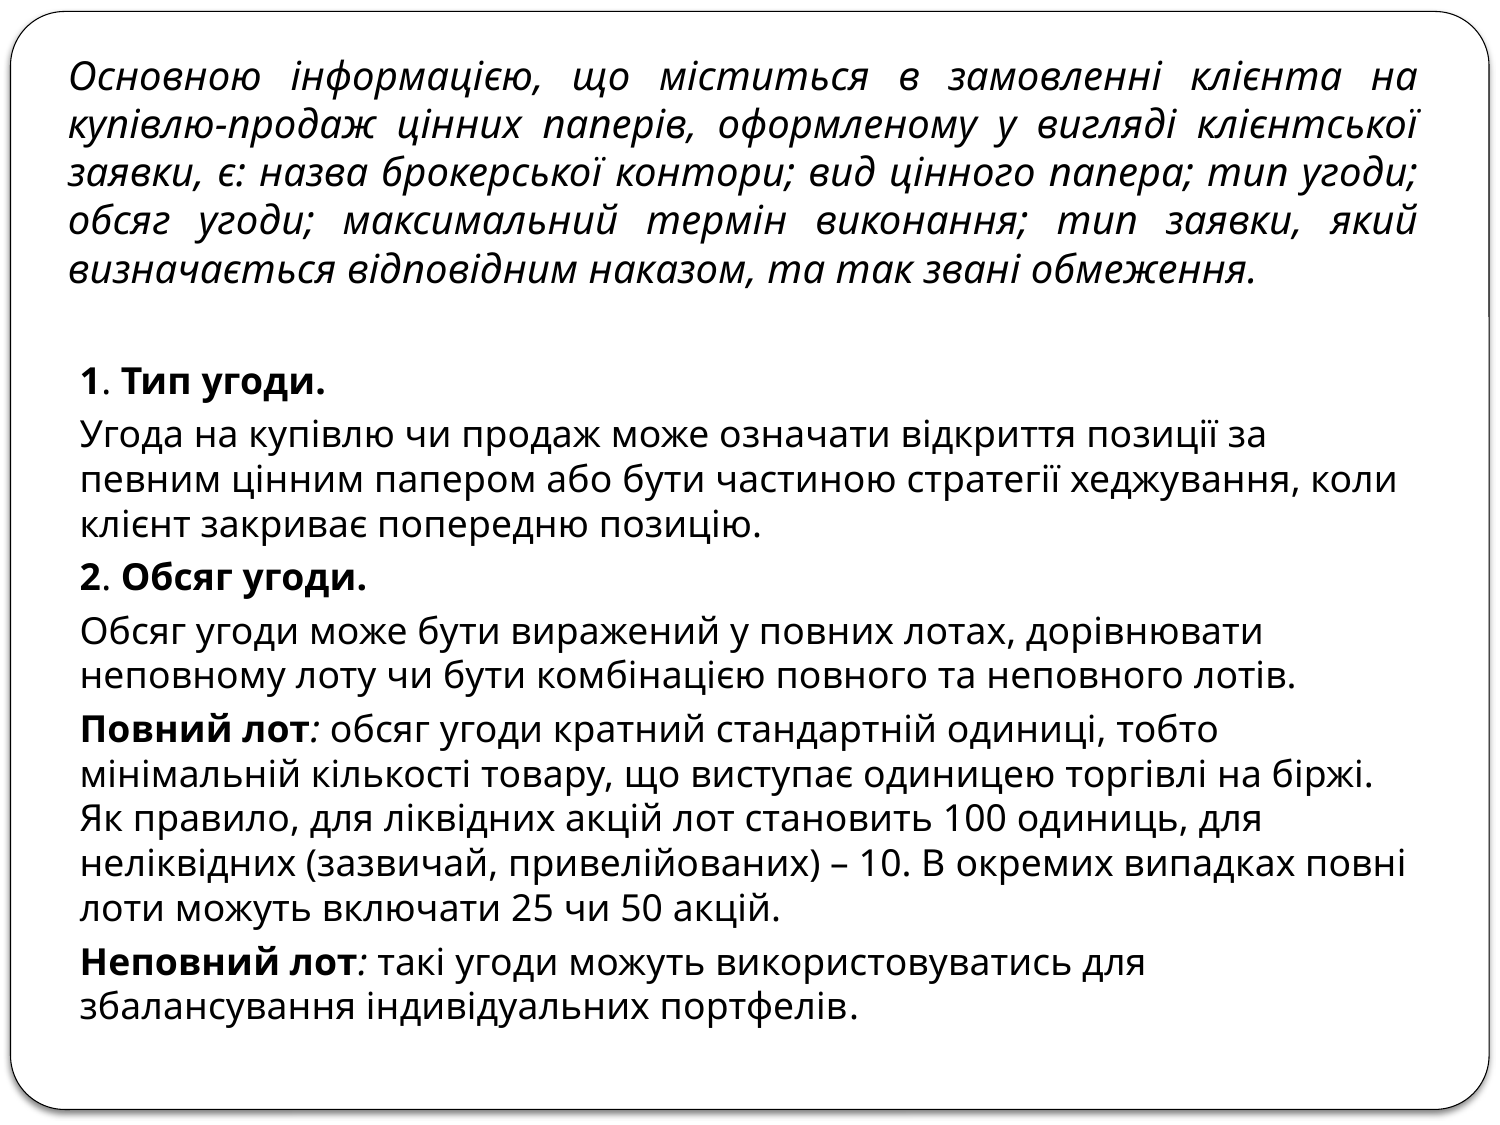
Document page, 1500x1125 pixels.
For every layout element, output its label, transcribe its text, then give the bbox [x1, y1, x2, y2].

list 1. Тип угоди. Угода на купівлю чи продаж може означати відкриття позиції за певним цінним папером або бути частиною стратегії хеджування, коли клієнт закриває попередню позицію. 2. Обсяг угоди. Обсяг угоди може бути виражений у повних лотах, дорівнювати неповному лоту чи бути комбінацією повного та неповного лотів. Повний лот: обсяг угоди кратний стандартній одиниці, тобто мінімальній кількості товару, що виступає одиницею торгівлі на біржі. Як правило, для ліквідних акцій лот становить 100 одиниць, для неліквідних (зазвичай, привелійованих) – 10. В окремих випадках повні лоти можуть включати 25 чи 50 акцій. Неповний лот: такі угоди можуть використовуватись для збалансування індивідуальних портфелів. [64, 349, 1425, 1035]
list Основною інформацією, що міститься в замовленні клієнта на купівлю-продаж цінних паперів, оформленому у вигляді клієнтської заявки, є: назва брокерської контори; вид цінного папера; тип угоди; обсяг угоди; максимальний термін виконання; тип заявки, який визначається відповідним наказом, та так звані обмеження. [53, 42, 1436, 303]
